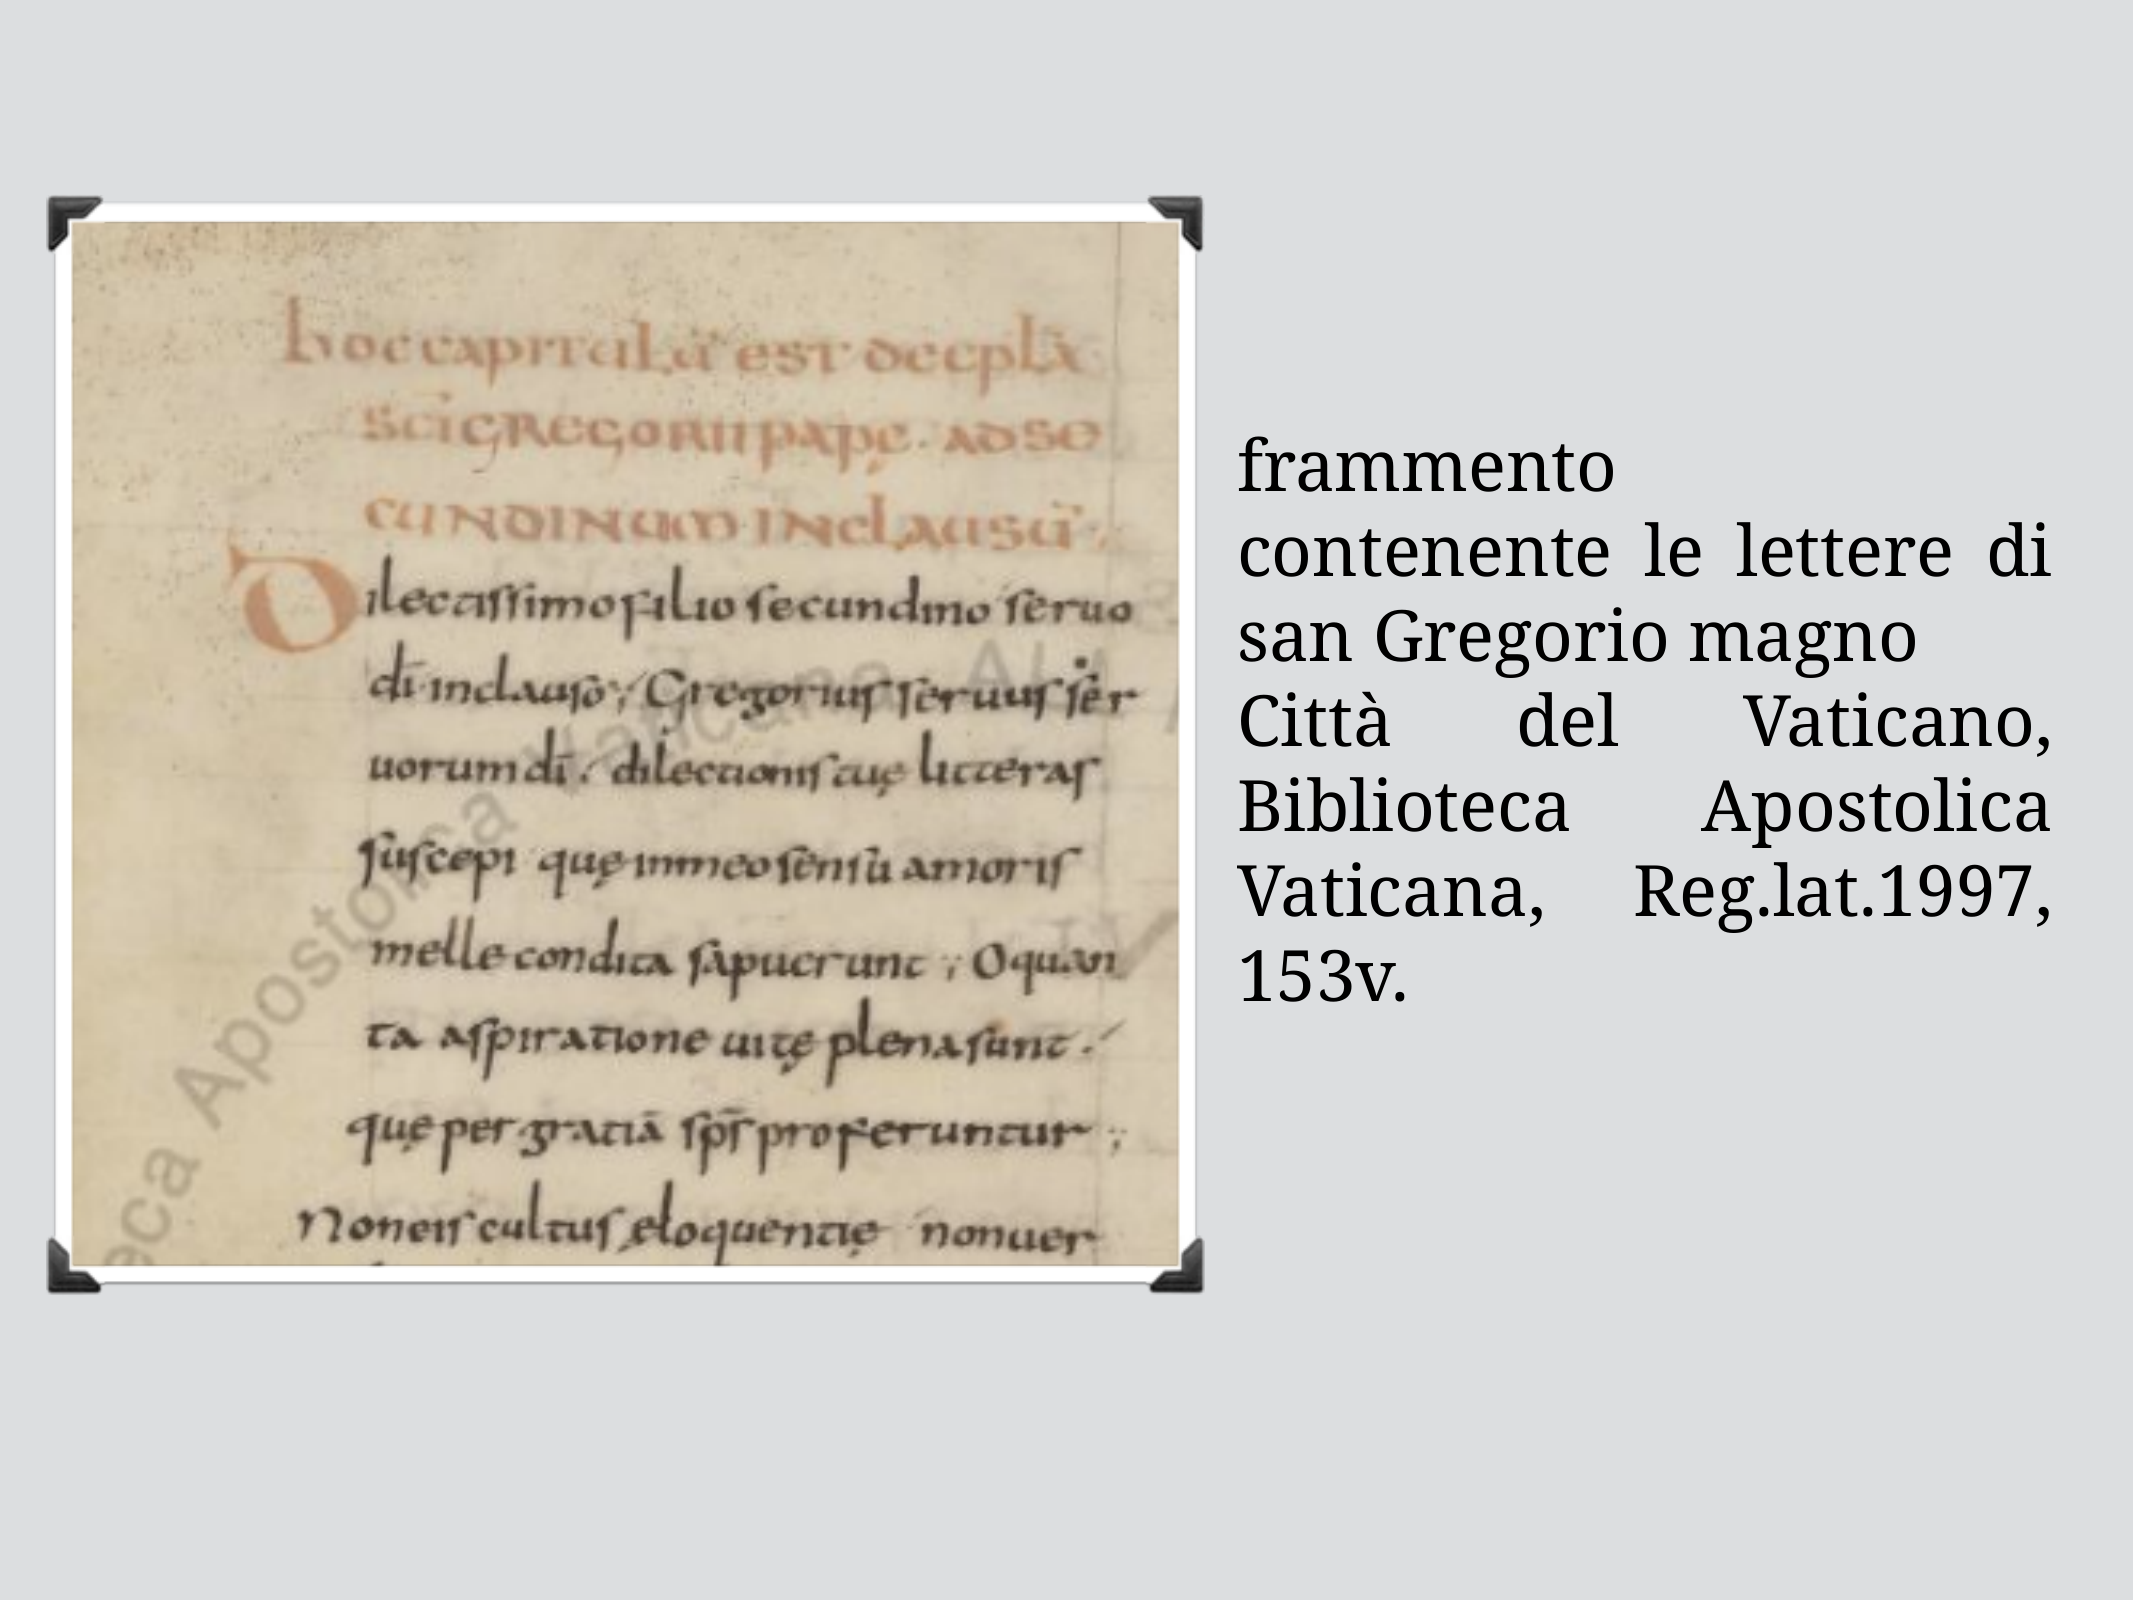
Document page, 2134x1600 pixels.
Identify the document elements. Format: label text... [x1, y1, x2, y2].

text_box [45, 194, 1210, 1300]
text_box frammento contenente le lettere di san Gregorio magno Città del Vaticano, Biblioteca Apostolica Vaticana, Reg.lat.1997, 153v. [1228, 412, 2063, 1024]
